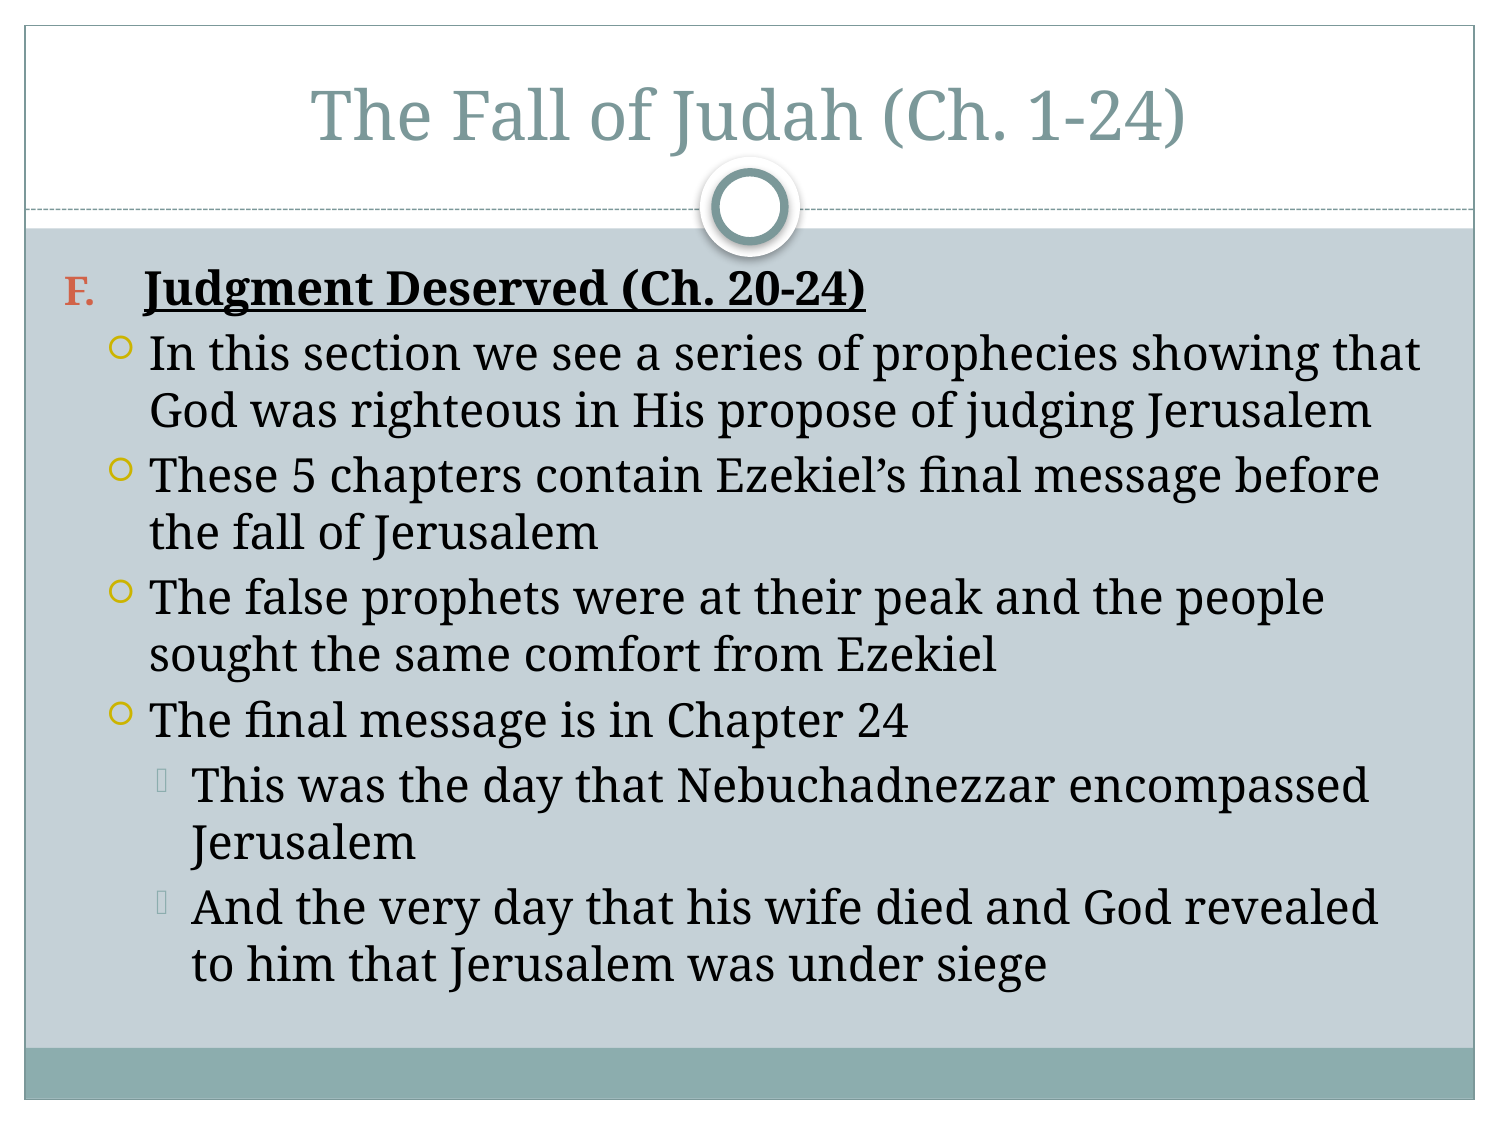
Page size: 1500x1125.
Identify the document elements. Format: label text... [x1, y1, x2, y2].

title The Fall of Judah (Ch. 1-24) [49, 37, 1450, 162]
list Judgment Deserved (Ch. 20-24) In this section we see a series of prophecies showing that God was righteous in His propose of judging Jerusalem These 5 chapters contain Ezekiel’s final message before the fall of Jerusalem The false prophets were at their peak and the people sought the same comfort from Ezekiel The final message is in Chapter 24 This was the day that Nebuchadnezzar encompassed Jerusalem And the very day that his wife died and God revealed to him that Jerusalem was under siege [49, 250, 1445, 1050]
